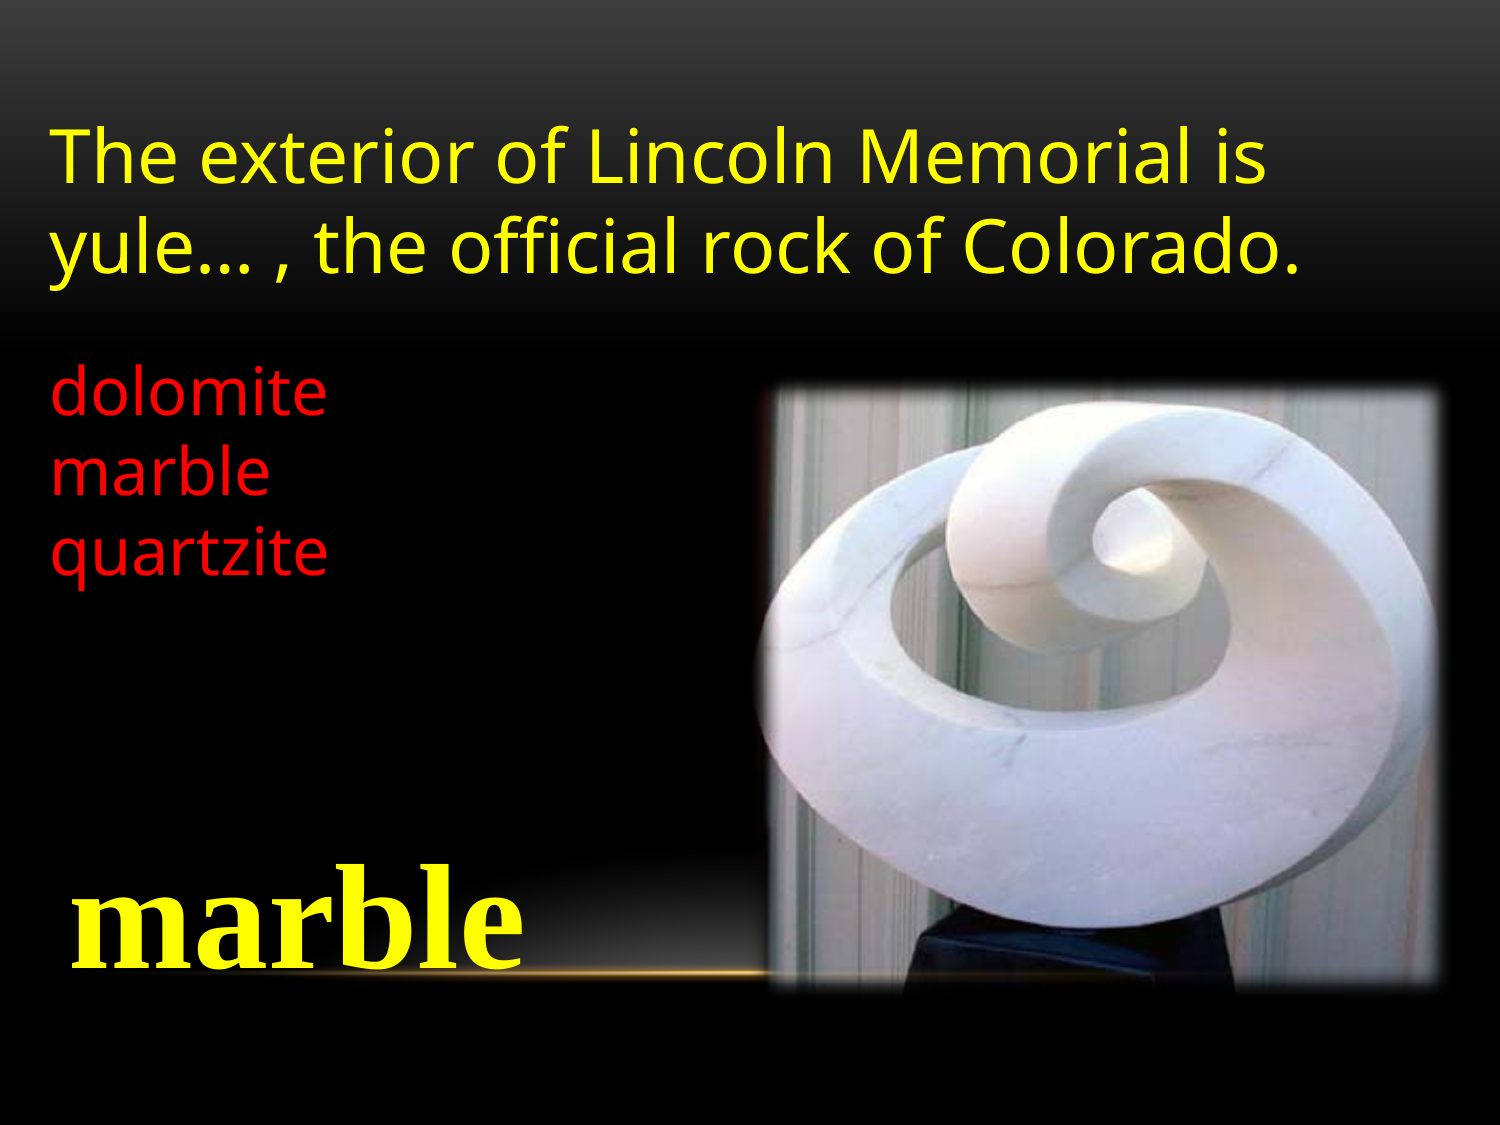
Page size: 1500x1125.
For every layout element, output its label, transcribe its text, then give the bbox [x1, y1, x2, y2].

text_box marble [53, 810, 1140, 1042]
text_box The exterior of Lincoln Memorial is yule… , the official rock of Colorado. dolomite marble quartzite [34, 54, 1385, 643]
picture [0, 0, 1500, 1125]
